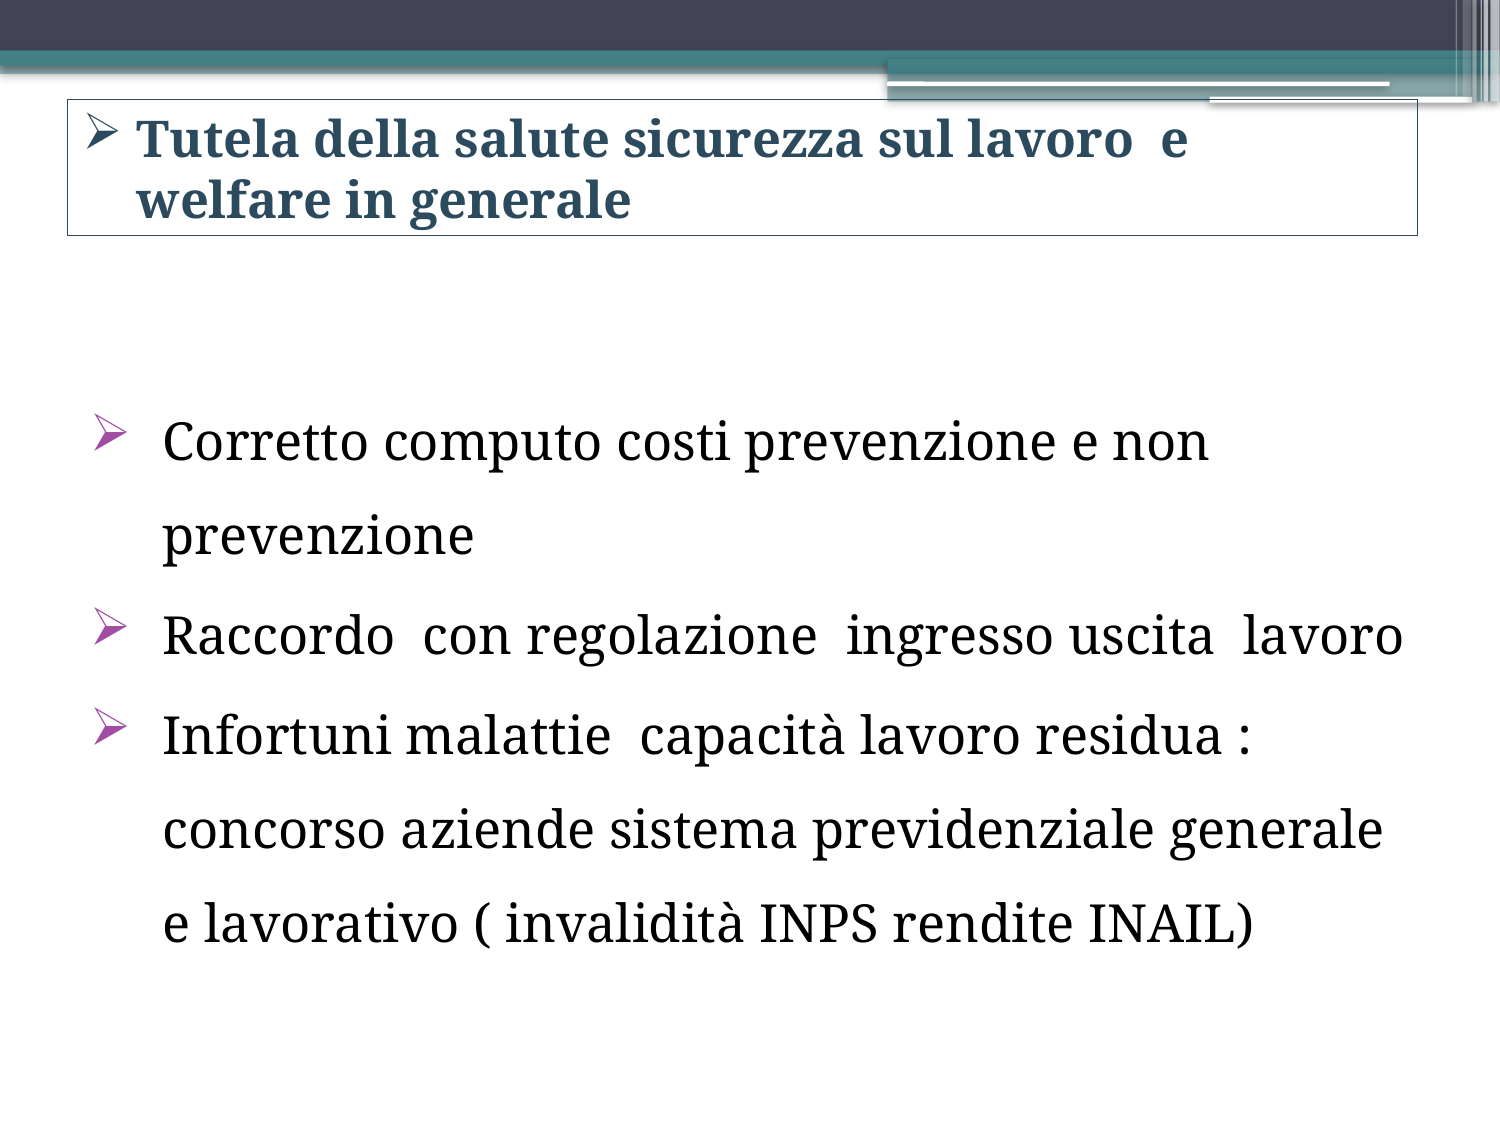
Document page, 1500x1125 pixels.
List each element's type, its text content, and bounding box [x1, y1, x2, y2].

title Tutela della salute sicurezza sul lavoro e welfare in generale [67, 99, 1418, 236]
list Corretto computo costi prevenzione e non prevenzione Raccordo con regolazione ingresso uscita lavoro Infortuni malattie capacità lavoro residua : concorso aziende sistema previdenziale generale e lavorativo ( invalidità INPS rendite INAIL) [75, 368, 1425, 1003]
